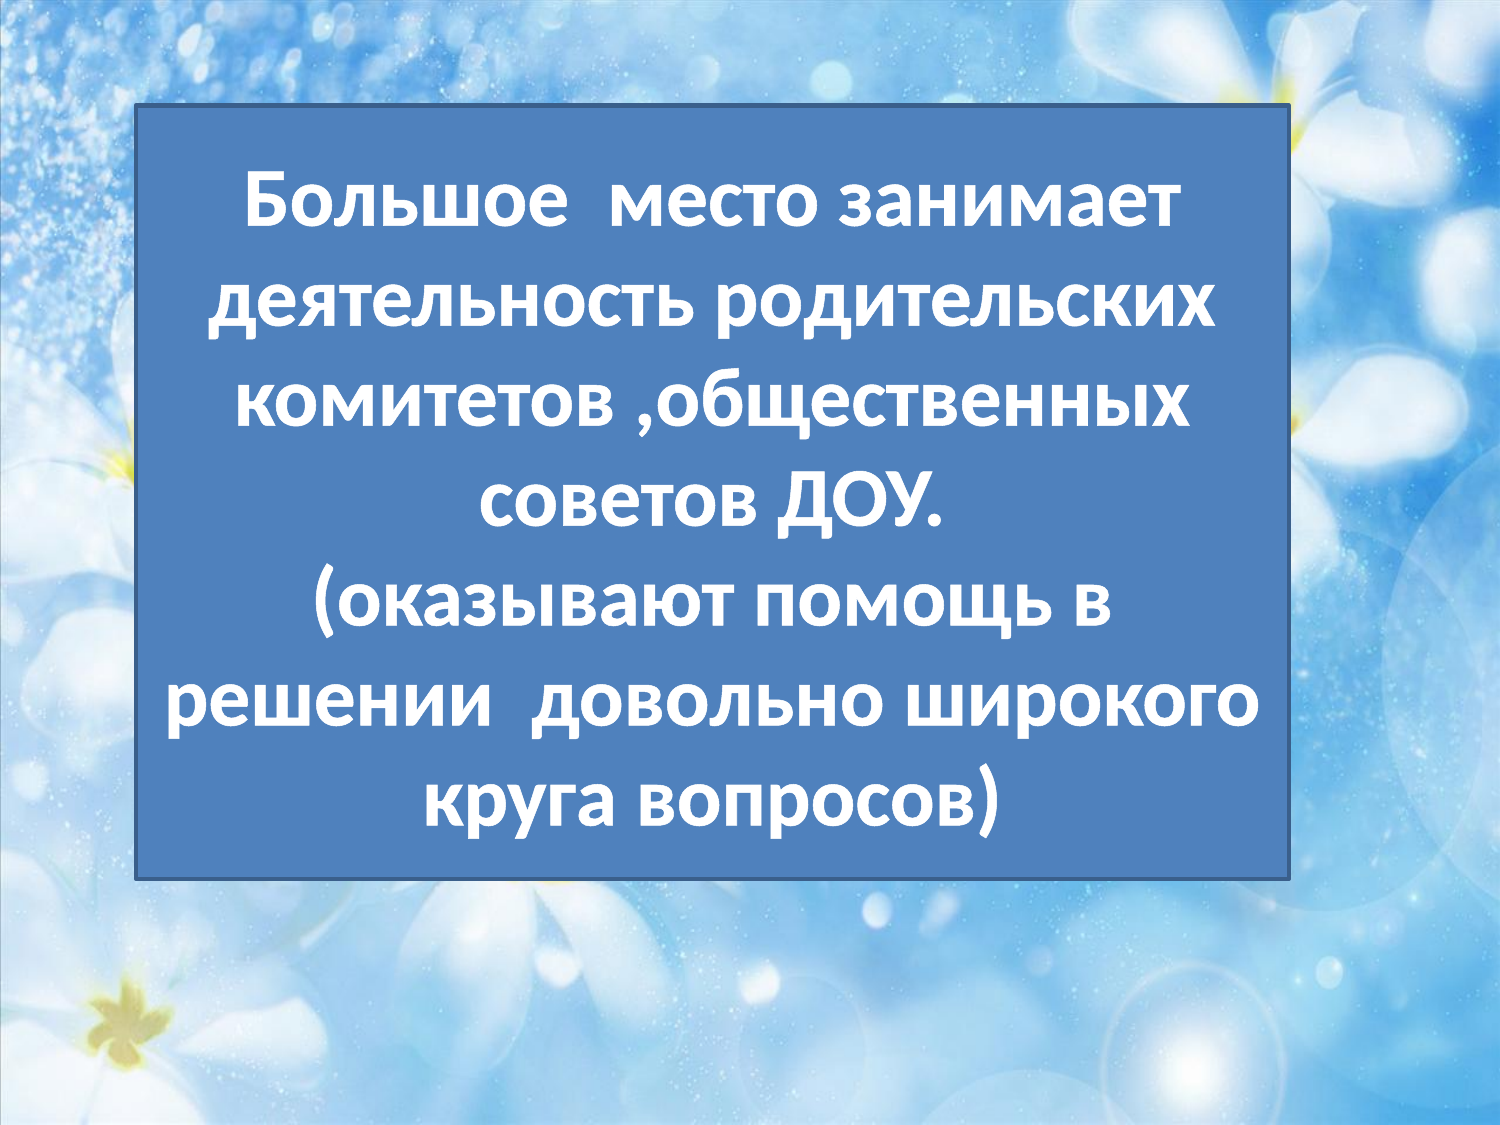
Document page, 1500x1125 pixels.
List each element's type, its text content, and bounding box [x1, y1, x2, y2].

text_box Большое место занимает деятельность родительских комитетов ,общественных советов ДОУ. (оказывают помощь в решении довольно широкого круга вопросов) [134, 103, 1291, 881]
picture [0, 0, 1500, 1125]
